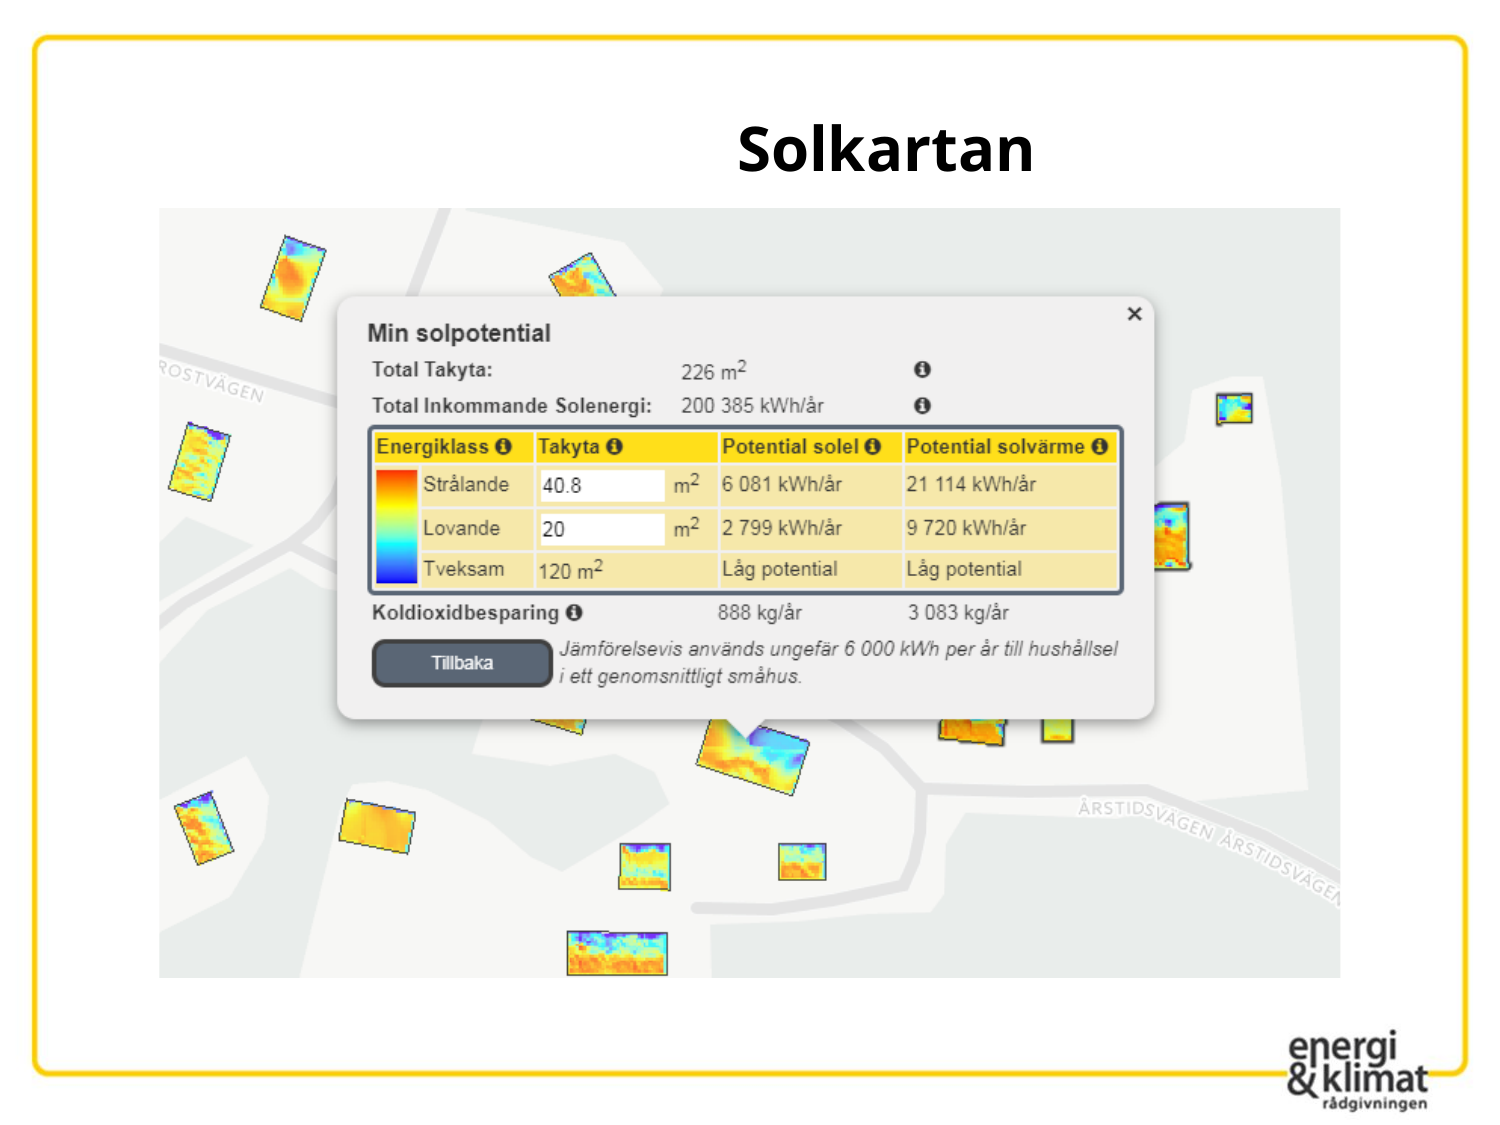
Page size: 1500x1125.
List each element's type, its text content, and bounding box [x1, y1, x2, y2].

picture [0, 0, 1500, 1125]
title Solkartan [360, 101, 1414, 265]
